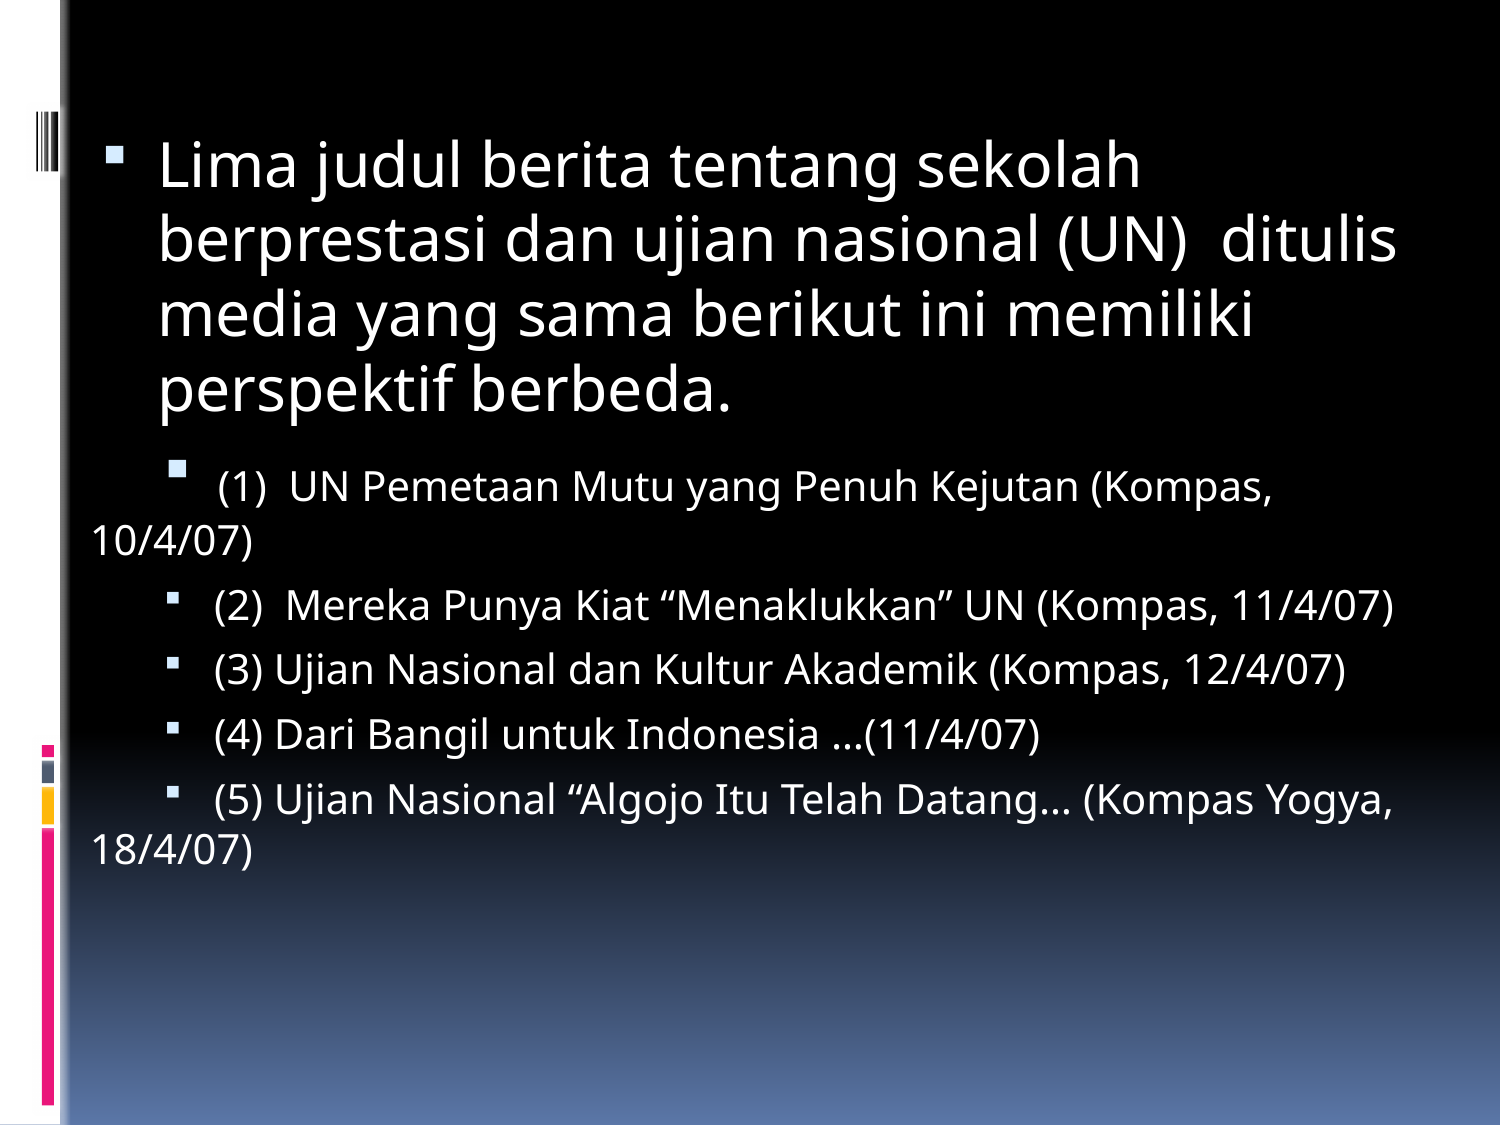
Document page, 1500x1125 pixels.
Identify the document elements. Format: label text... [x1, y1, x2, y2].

list Lima judul berita tentang sekolah berprestasi dan ujian nasional (UN) ditulis media yang sama berikut ini memiliki perspektif berbeda. (1) UN Pemetaan Mutu yang Penuh Kejutan (Kompas, 10/4/07) (2) Mereka Punya Kiat “Menaklukkan” UN (Kompas, 11/4/07) (3) Ujian Nasional dan Kultur Akademik (Kompas, 12/4/07) (4) Dari Bangil untuk Indonesia …(11/4/07) (5) Ujian Nasional “Algojo Itu Telah Datang… (Kompas Yogya, 18/4/07) [75, 117, 1425, 1043]
